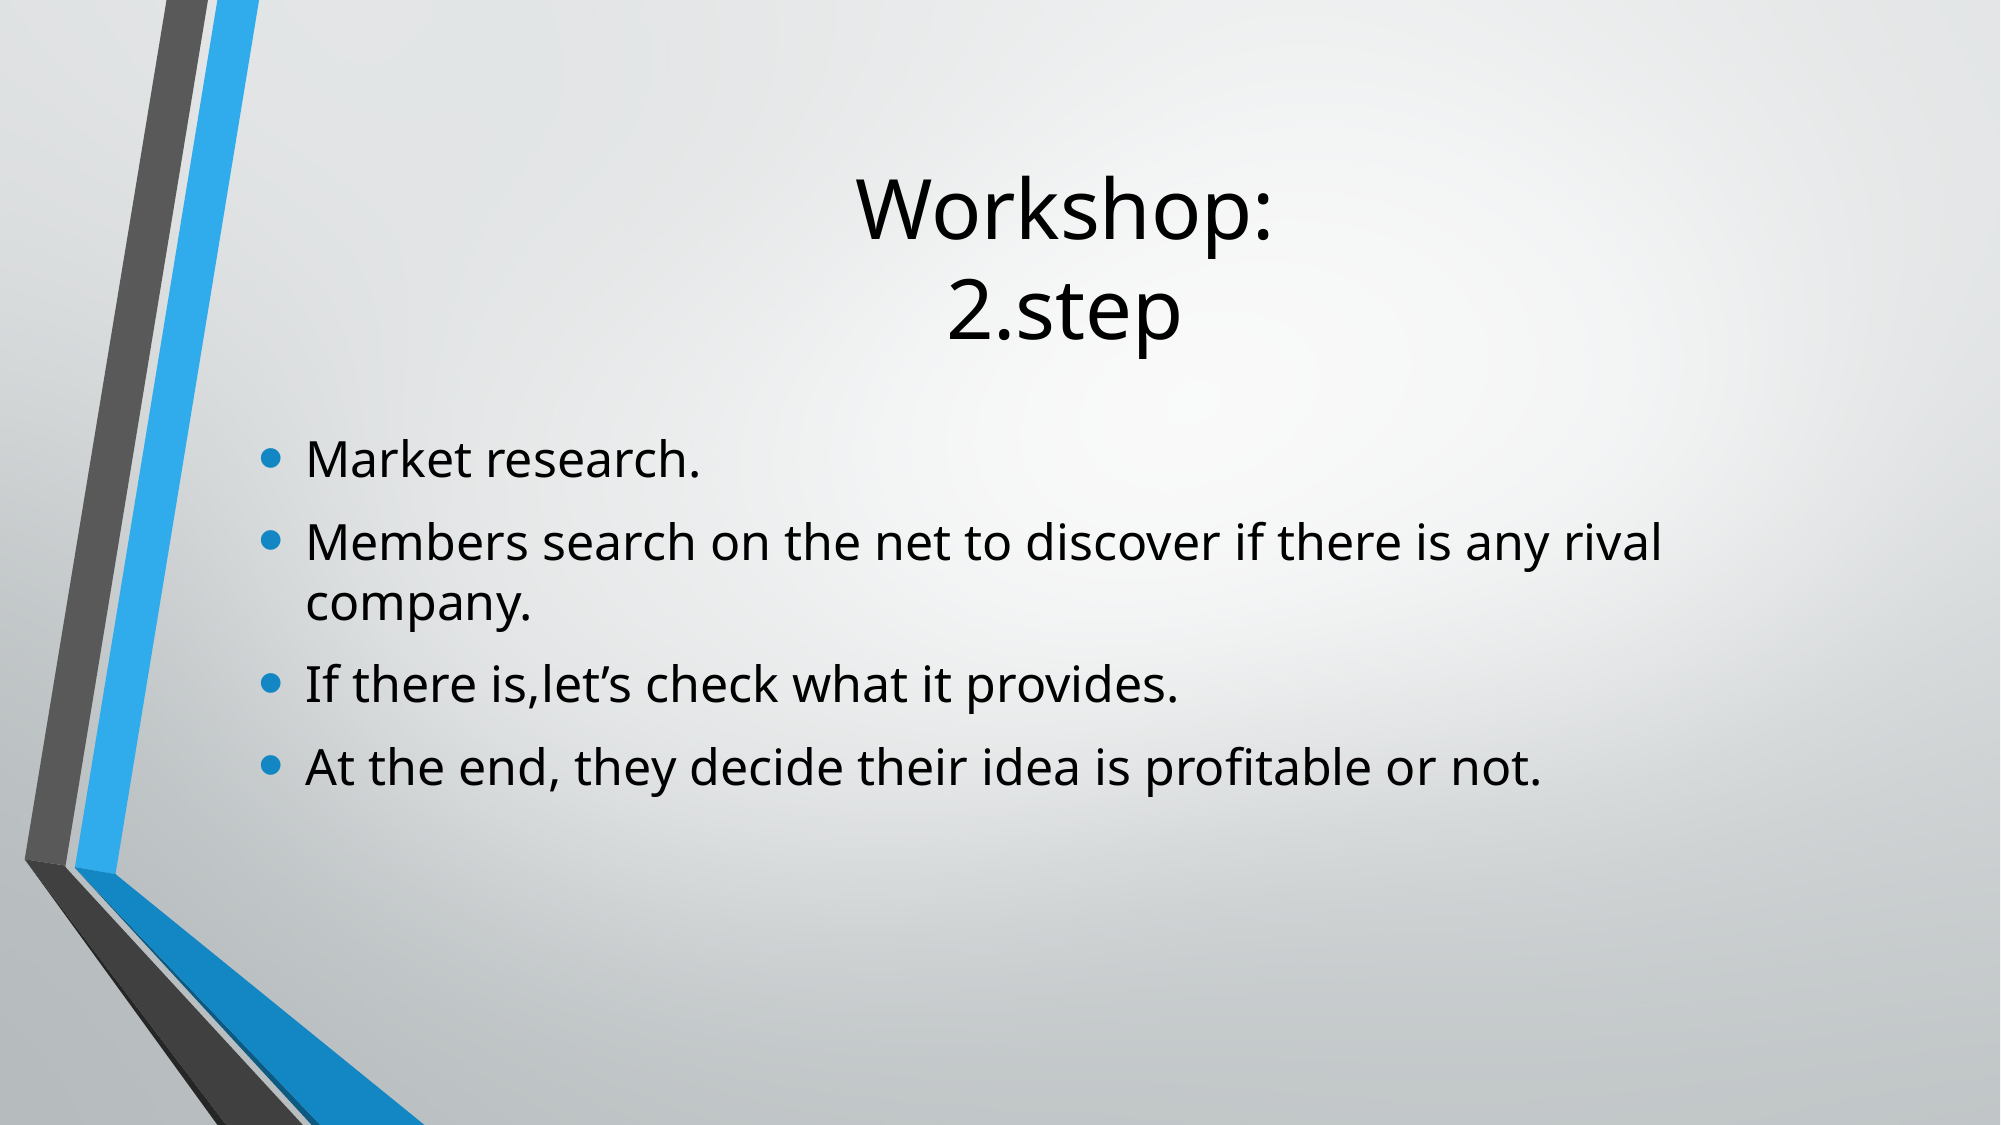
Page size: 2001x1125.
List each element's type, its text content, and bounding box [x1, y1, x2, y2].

list Market research. Members search on the net to discover if there is any rival company. If there is,let’s check what it provides. At the end, they decide their idea is profitable or not. [243, 437, 1887, 950]
title Workshop: 2.step [243, 112, 1887, 400]
